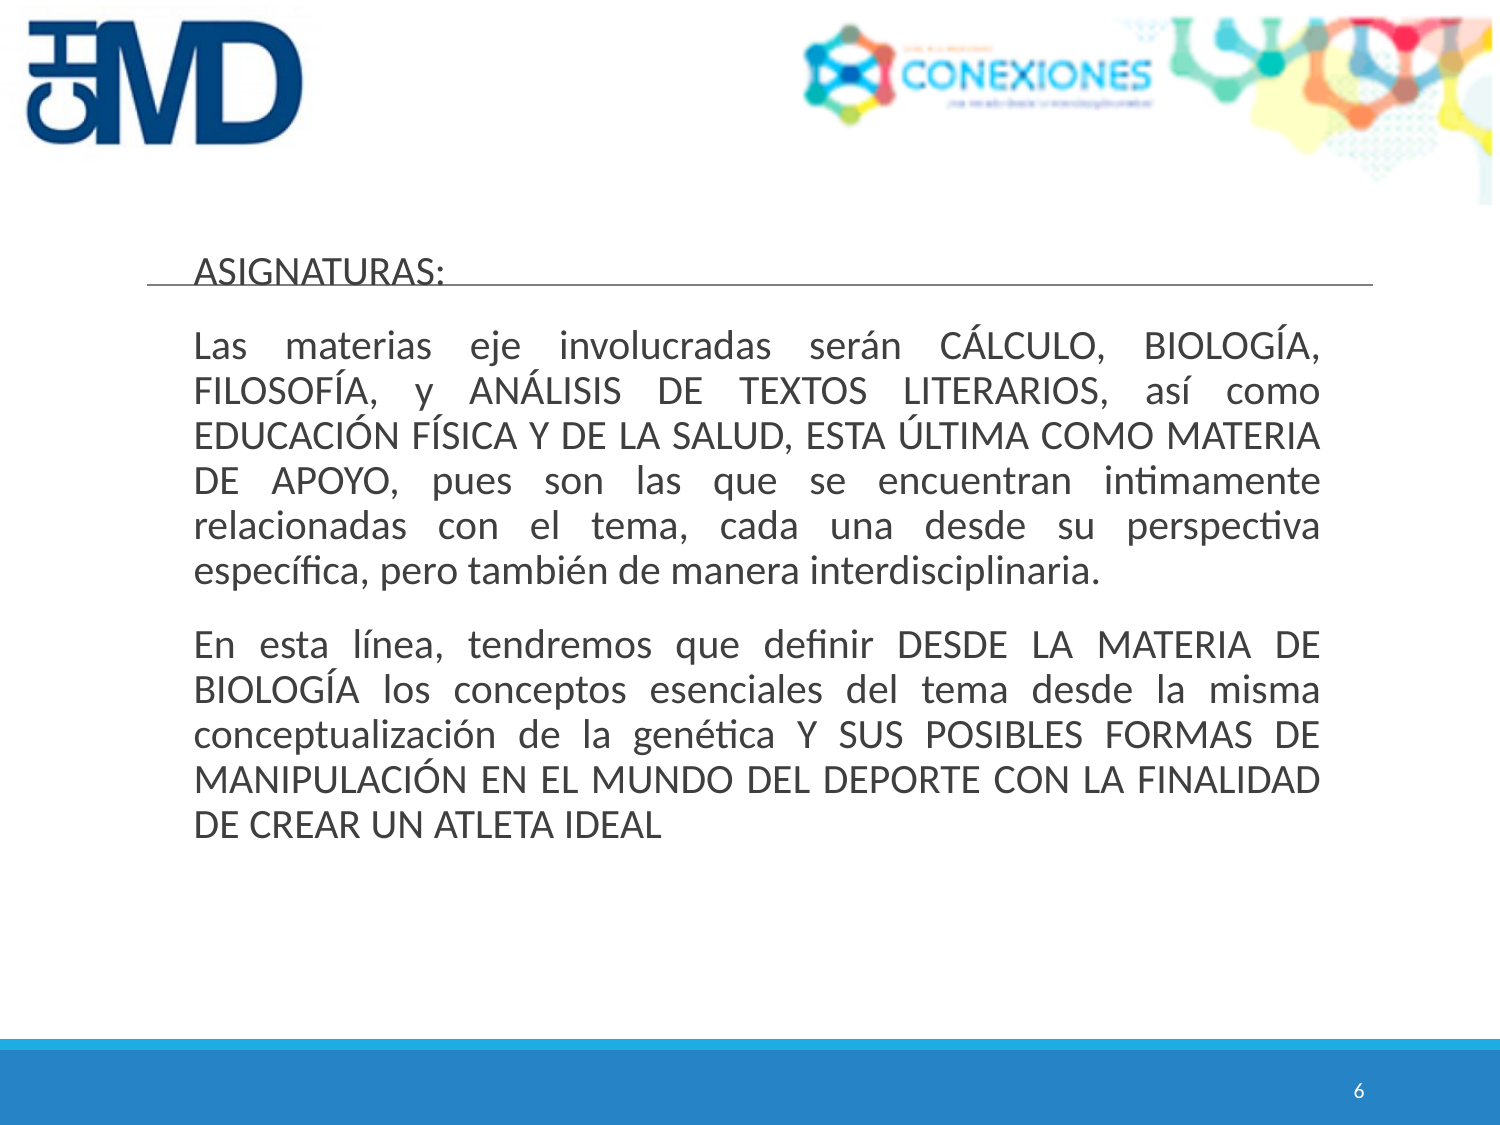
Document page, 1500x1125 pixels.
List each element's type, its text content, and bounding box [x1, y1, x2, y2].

picture [722, 4, 1500, 206]
slide_number 6 [1218, 1059, 1380, 1120]
picture [0, 4, 322, 163]
list ASIGNATURAS: Las materias eje involucradas serán CÁLCULO, BIOLOGÍA, FILOSOFÍA, y ANÁLISIS DE TEXTOS LITERARIOS, así como EDUCACIÓN FÍSICA Y DE LA SALUD, ESTA ÚLTIMA COMO MATERIA DE APOYO, pues son las que se encuentran intimamente relacionadas con el tema, cada una desde su perspectiva específica, pero también de manera interdisciplinaria. En esta línea, tendremos que definir DESDE LA MATERIA DE BIOLOGÍA los conceptos esenciales del tema desde la misma conceptualización de la genética Y SUS POSIBLES FORMAS DE MANIPULACIÓN EN EL MUNDO DEL DEPORTE CON LA FINALIDAD DE CREAR UN ATLETA IDEAL [178, 162, 1322, 878]
